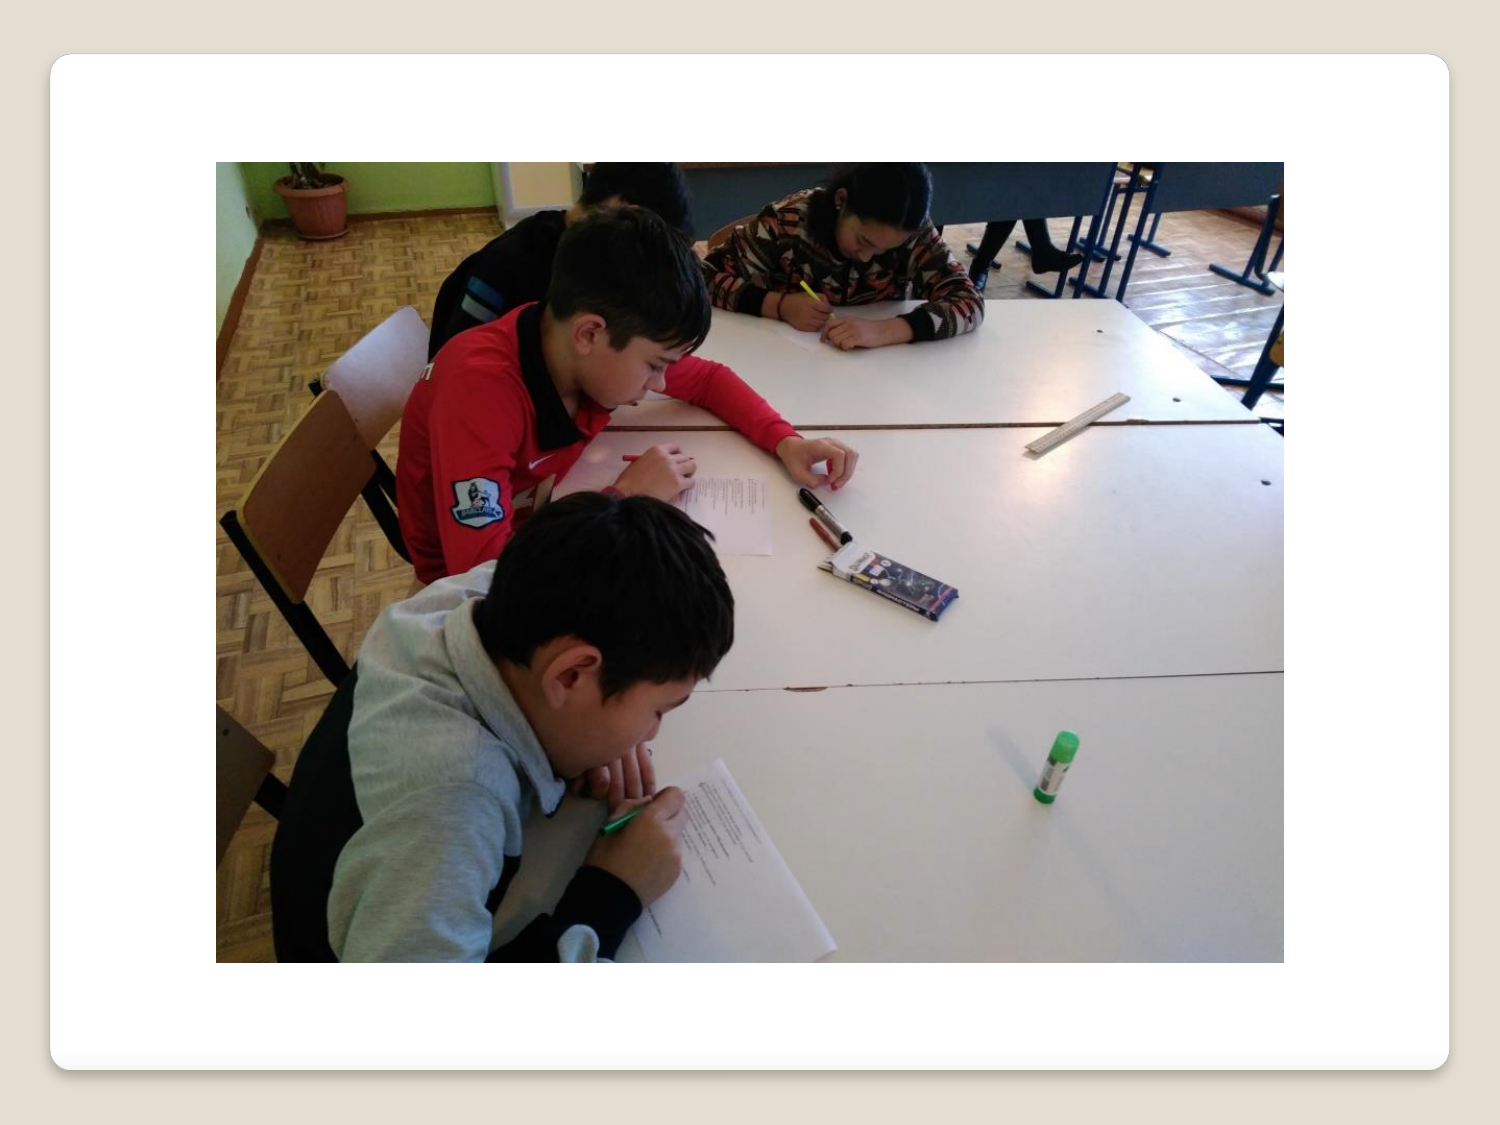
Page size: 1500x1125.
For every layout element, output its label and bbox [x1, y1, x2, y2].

picture [216, 162, 1284, 963]
